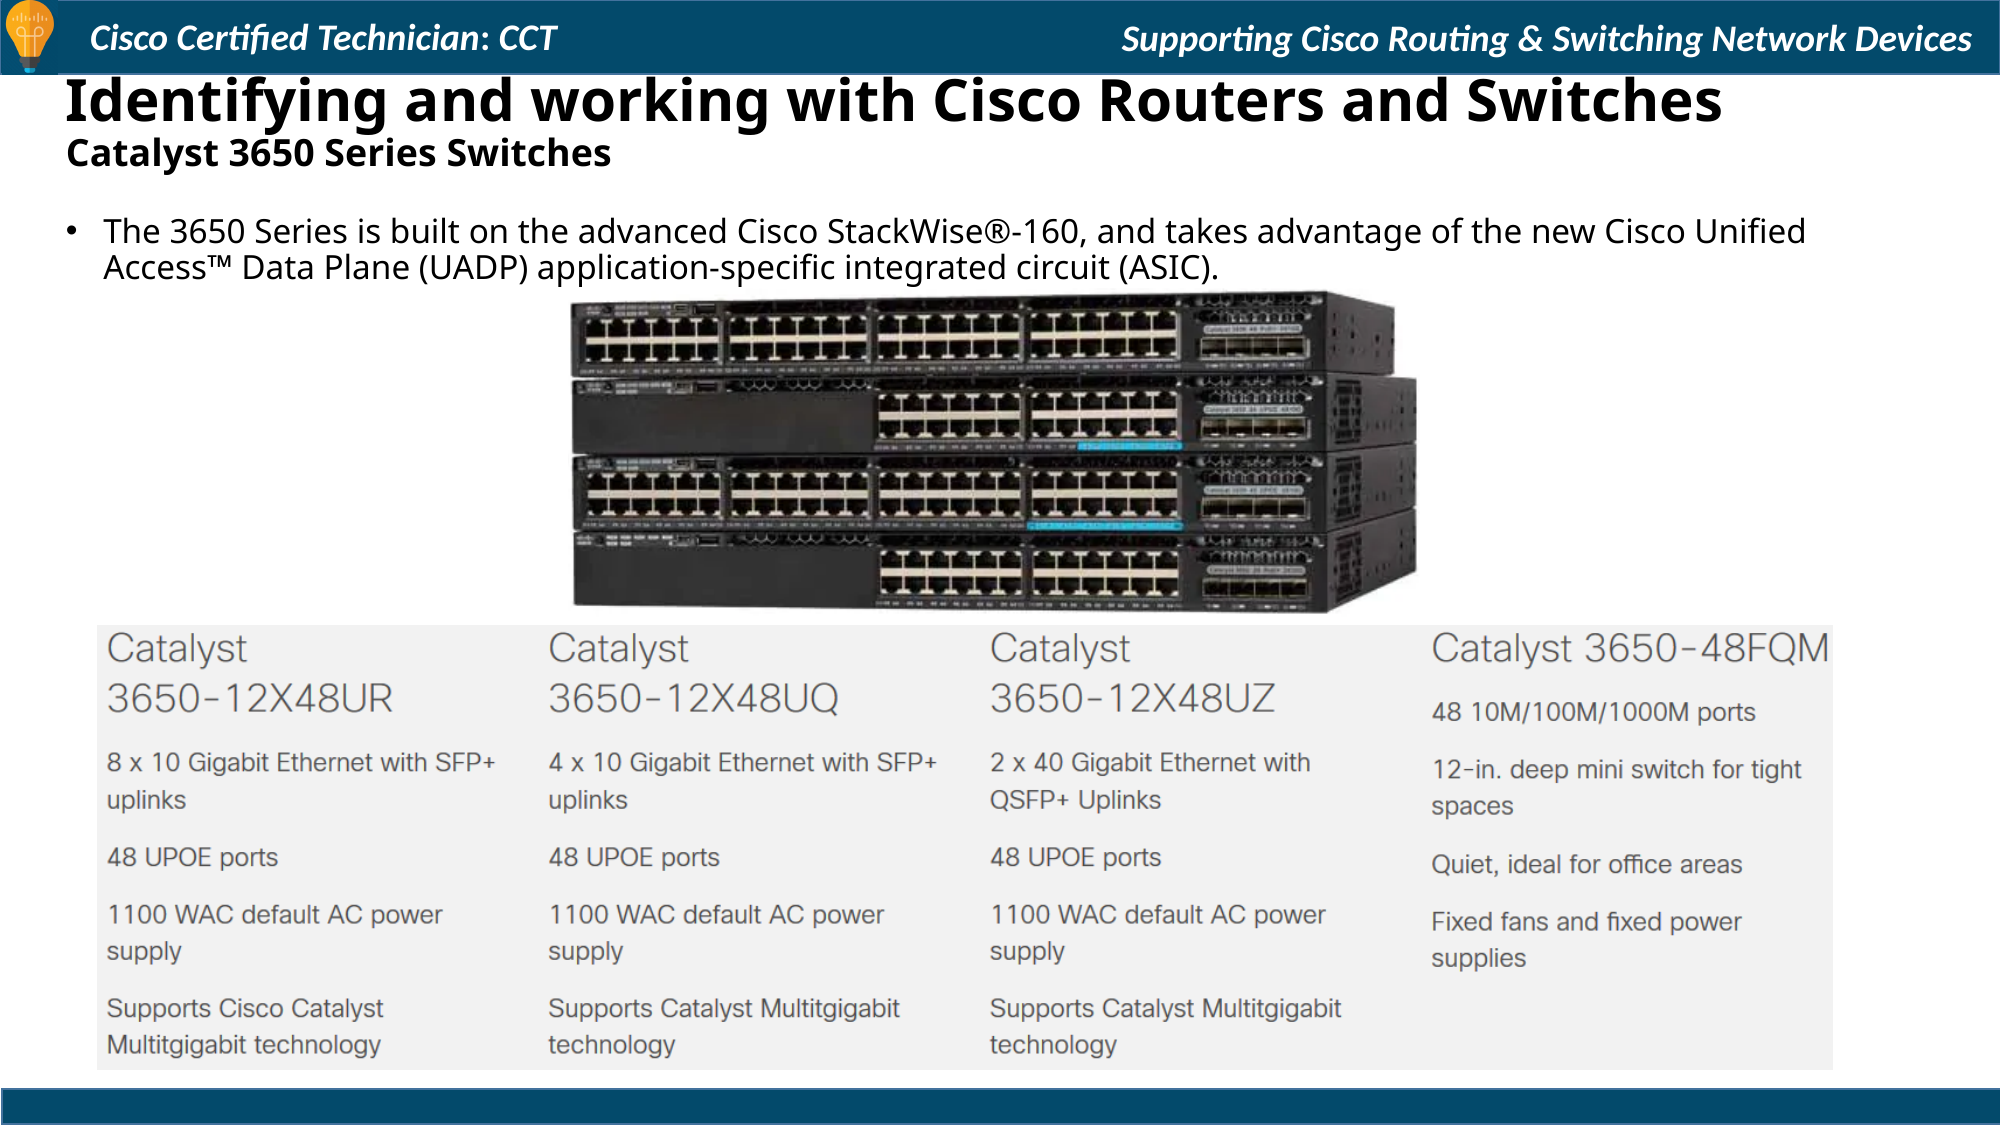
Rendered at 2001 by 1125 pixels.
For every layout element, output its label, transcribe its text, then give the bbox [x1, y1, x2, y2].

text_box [0, 0, 2000, 75]
list The 3650 Series is built on the advanced Cisco StackWise®-160, and takes advantage of the new Cisco Unified Access™ Data Plane (UADP) application-specific integrated circuit (ASIC). [50, 207, 1937, 271]
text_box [97, 625, 1833, 1070]
text_box [1, 1088, 2000, 1125]
text_box Identifying and working with Cisco Routers and Switches Catalyst 3650 Series Switches [50, 75, 1955, 187]
picture [568, 288, 1420, 621]
